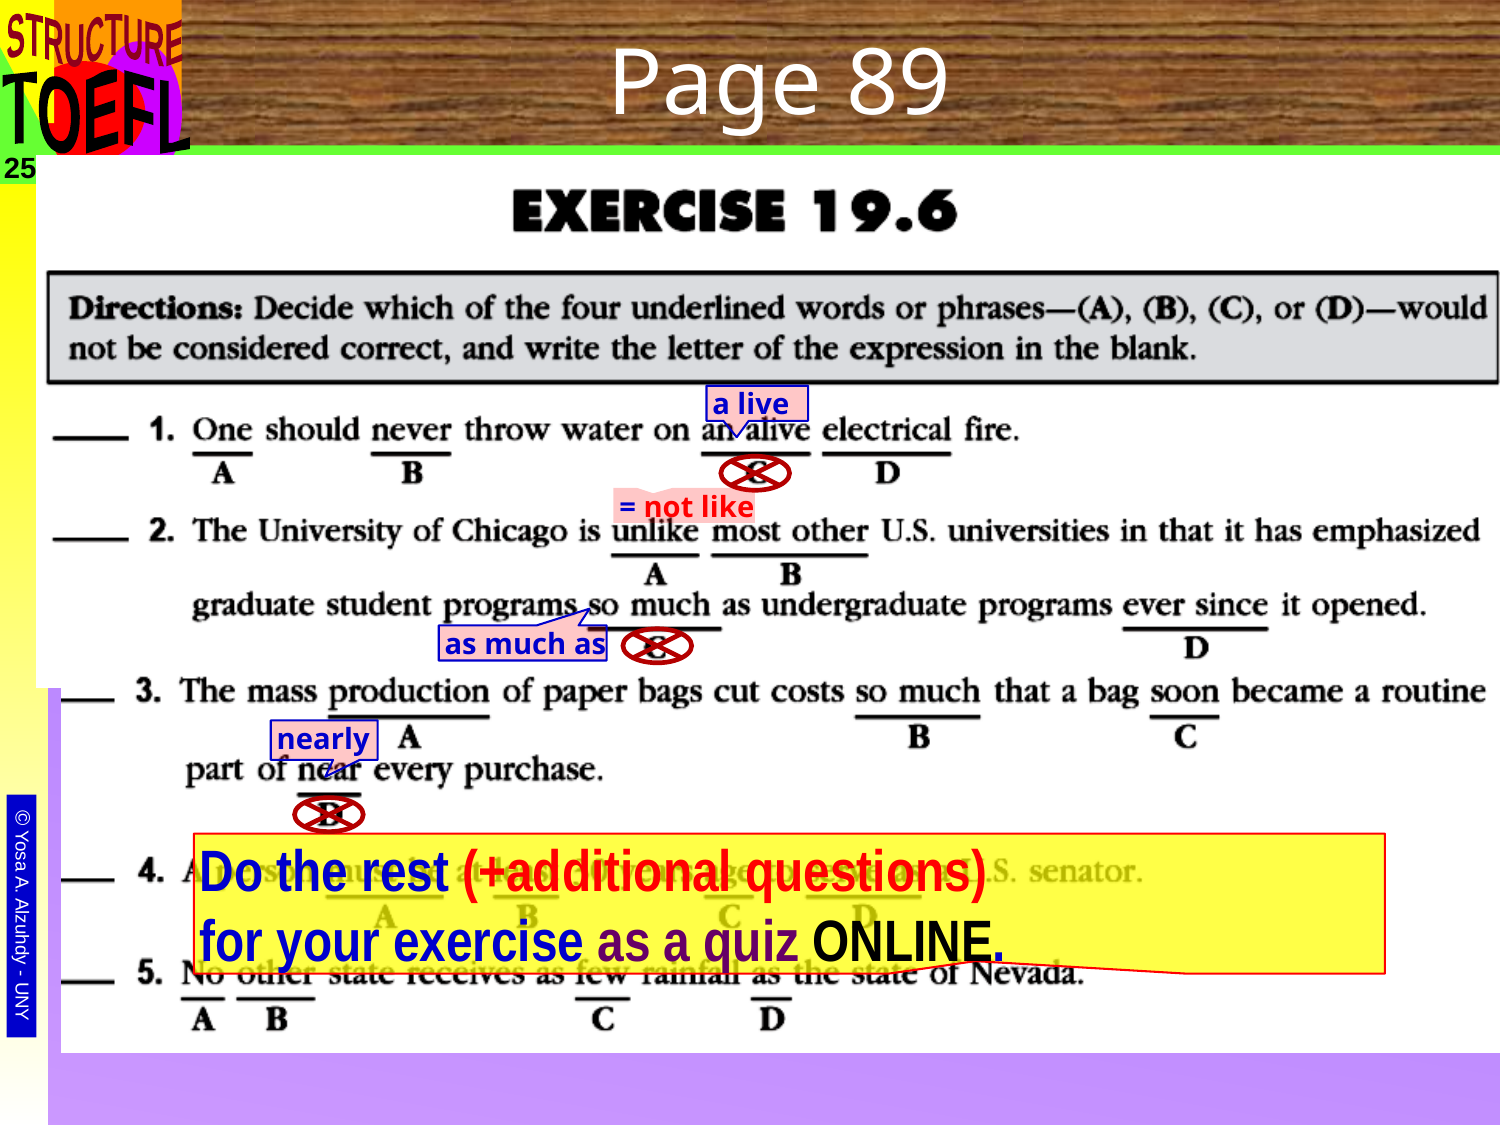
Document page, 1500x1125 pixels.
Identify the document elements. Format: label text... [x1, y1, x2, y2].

picture [36, 154, 1500, 1053]
picture [182, 0, 1500, 145]
title Page 89 [99, 18, 1460, 138]
footer 25 [0, 124, 96, 228]
